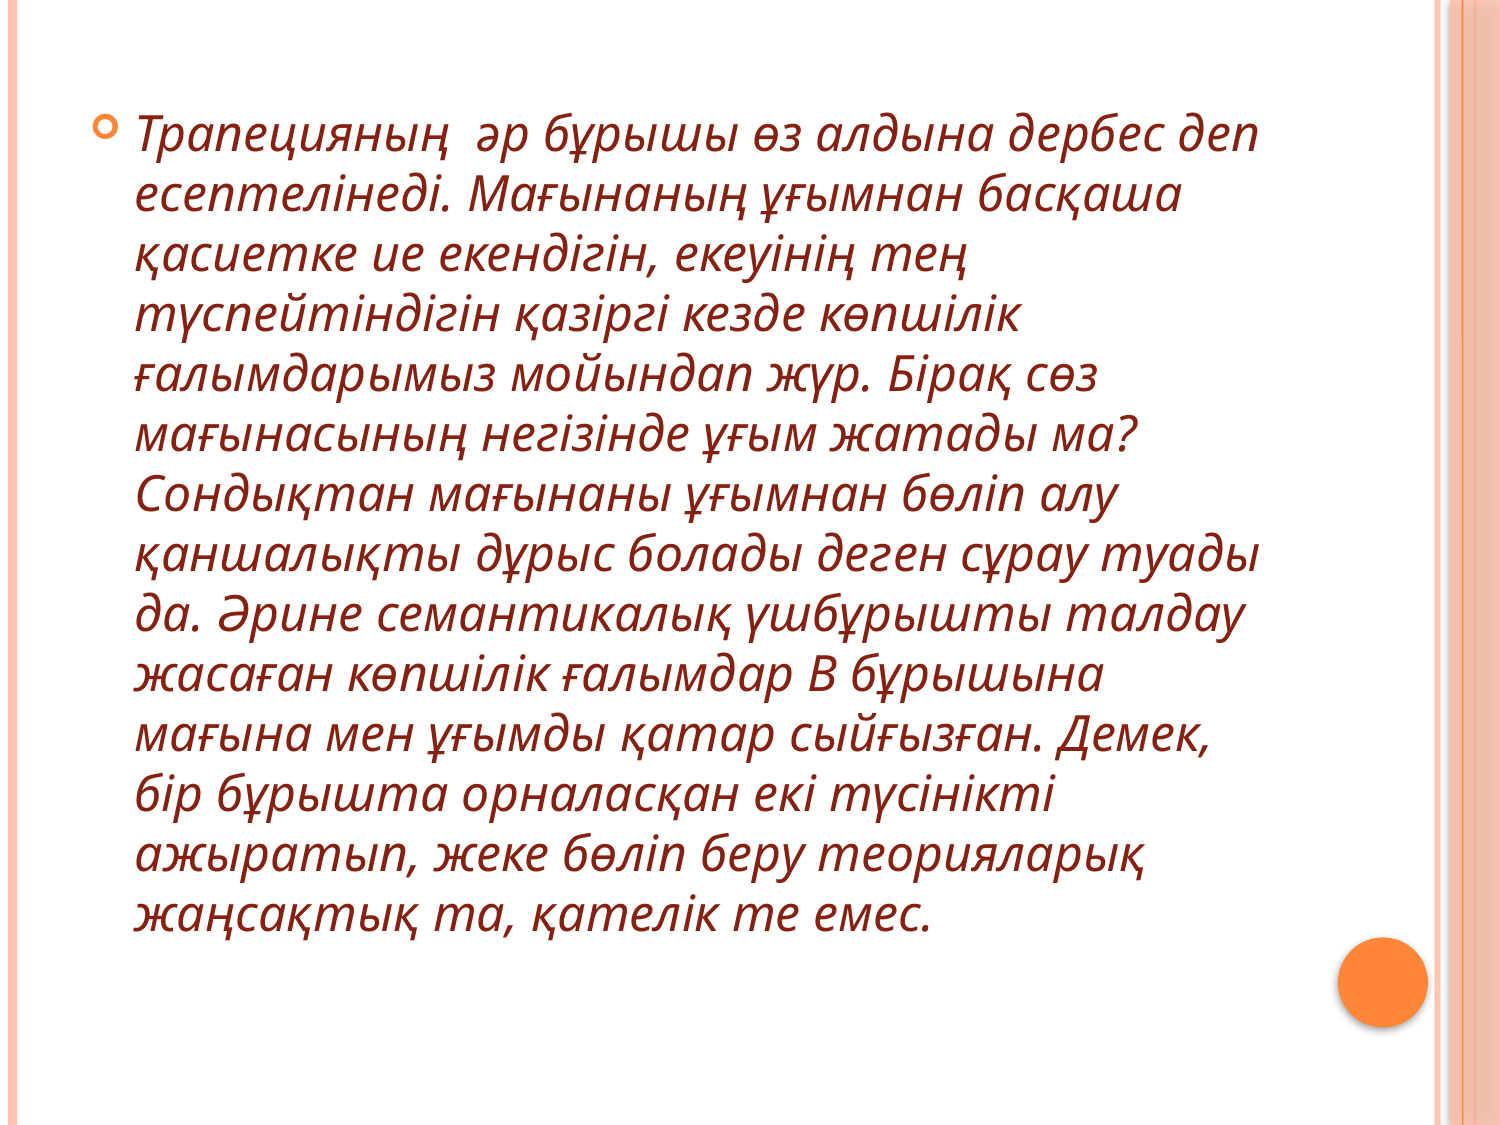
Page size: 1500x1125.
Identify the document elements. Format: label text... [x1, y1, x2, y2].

list Трапецияның әр бұрышы өз алдына дербес деп есептелінеді. Мағынаның ұғымнан басқаша қасиетке ие екендігін, екеуінің тең түспейтіндігін қазіргі кезде көпшілік ғалымдарымыз мойындап жүр. Бірақ сөз мағынасының негізінде ұғым жатады ма? Сондықтан мағынаны ұғымнан бөліп алу қаншалықты дұрыс болады деген сұрау туады да. Әрине семантикалық үшбұрышты талдау жасаған көпшілік ғалымдар В бұрышына мағына мен ұғымды қатар сыйғызған. Демек, бір бұрышта орналасқан екі түсінікті ажыратып, жеке бөліп беру теорияларық жаңсақтық та, қателік те емес. [75, 93, 1300, 1062]
